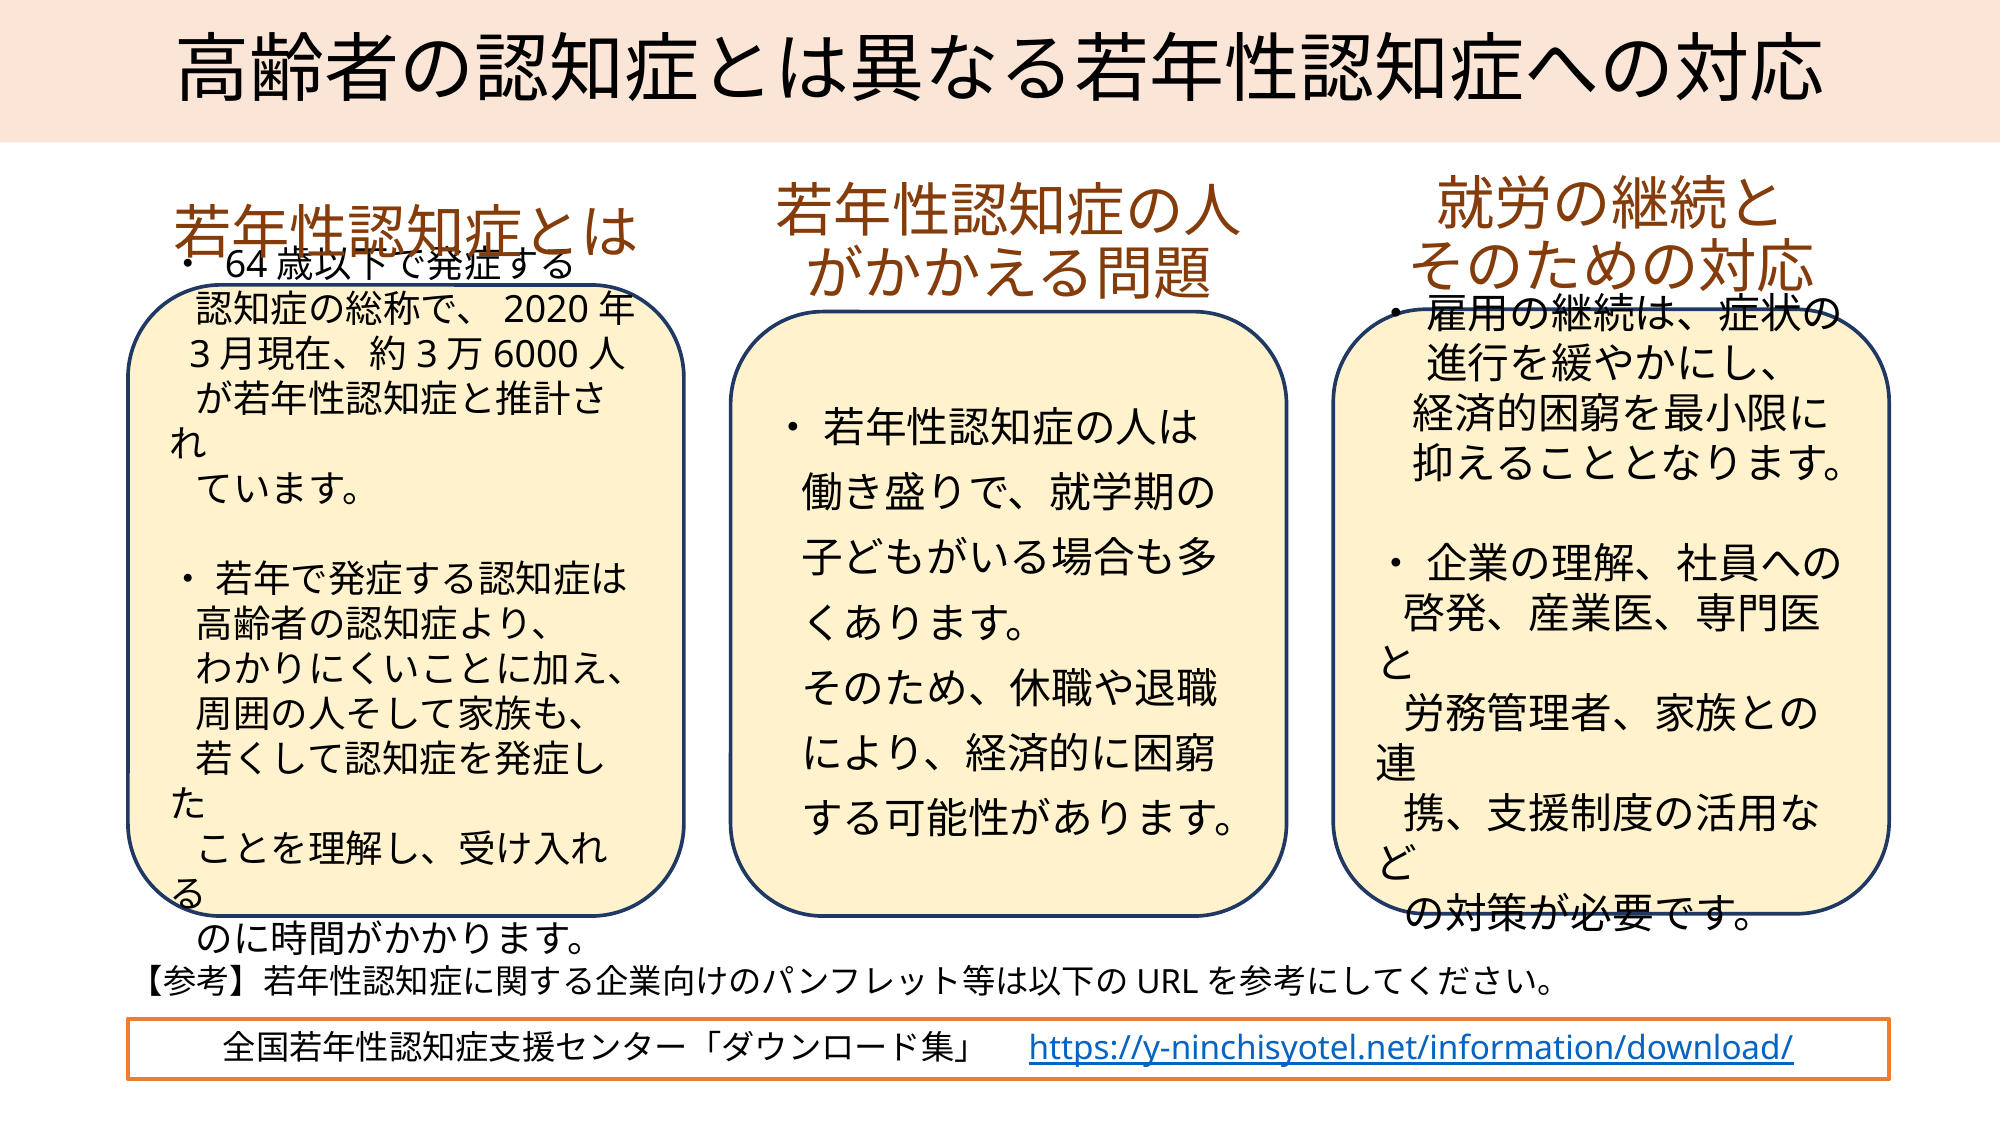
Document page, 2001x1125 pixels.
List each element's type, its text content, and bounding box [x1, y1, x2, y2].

text_box 若年性認知症とは [118, 187, 694, 273]
text_box 【参考】若年性認知症に関する企業向けのパンフレット等は以下のURLを参考にしてください。 [115, 952, 1906, 1008]
text_box 全国若年性認知症支援センター「ダウンロード集」 https://y-ninchisyotel.net/information/download/ [127, 1019, 1890, 1079]
text_box 若年性認知症の人 がかかえる問題 [730, 173, 1287, 315]
text_box ・ 若年性認知症の人は 働き盛りで、就学期の 子どもがいる場合も多 くあります。 そのため、休職や退職 により、経済的に困窮 する可能性があります。 [729, 310, 1288, 918]
text_box ・ 雇用の継続は、症状の 進行を緩やかにし、 経済的困窮を最小限に 抑えることとなります。 ・ 企業の理解、社員への 啓発、産業医、専門医と 労務管理者、家族との連 携、支援制度の活用など の対策が必要です。 [1332, 308, 1891, 915]
title 高齢者の認知症とは異なる若年性認知症への対応 [0, 0, 2000, 143]
text_box 就労の継続と そのための対応 [1333, 166, 1890, 308]
text_box ・ 64歳以下で発症する 認知症の総称で、2020年 3月現在、約3万6000人 が若年性認知症と推計され ています。 ・ 若年で発症する認知症は 高齢者の認知症より、 わかりにくいことに加え、 周囲の人そして家族も、 若くして認知症を発症した ことを理解し、受け入れる のに時間がかかります。 [126, 283, 685, 918]
